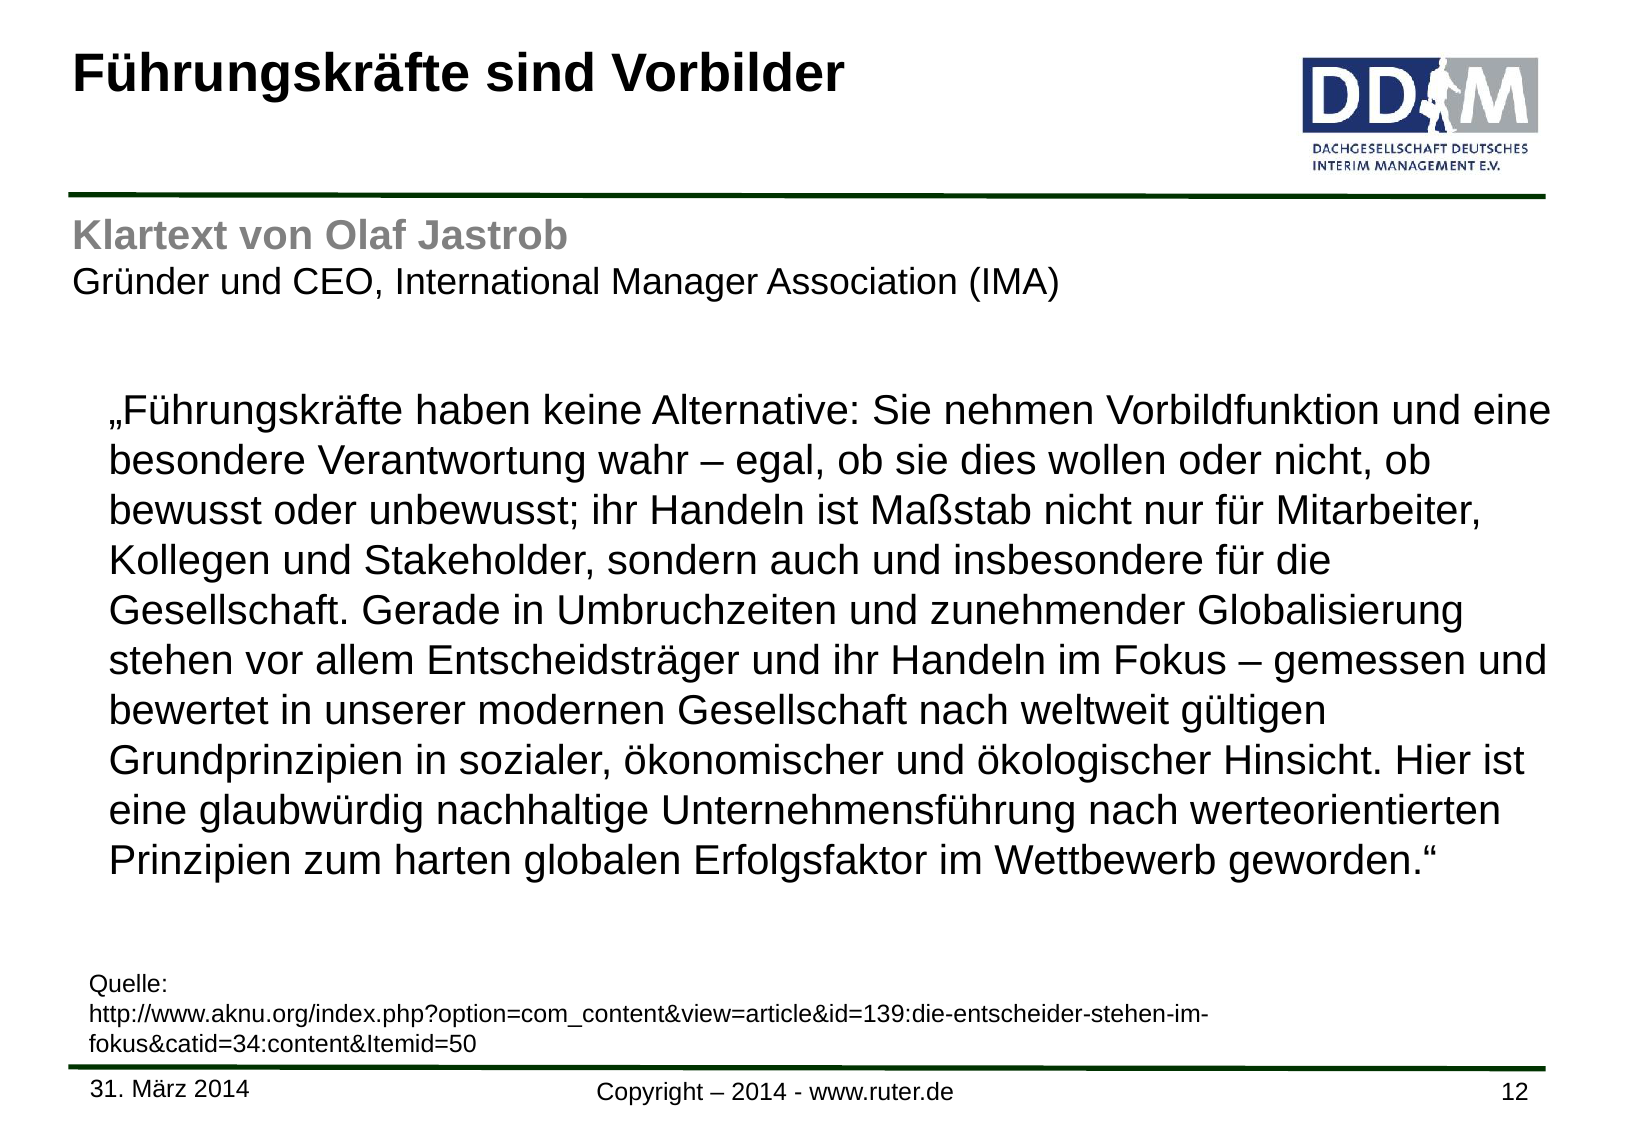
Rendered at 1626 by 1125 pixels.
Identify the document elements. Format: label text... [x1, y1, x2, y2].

text_box Quelle: http://www.aknu.org/index.php?option=com_content&view=article&id=139:die-entscheider-stehen-im-fokus&catid=34:content&Itemid=50 [73, 959, 1574, 1065]
picture [1296, 51, 1542, 175]
text_box „Führungskräfte haben keine Alternative: Sie nehmen Vorbildfunktion und eine besondere Verantwortung wahr – egal, ob sie dies wollen oder nicht, ob bewusst oder unbewusst; ihr Handeln ist Maßstab nicht nur für Mitarbeiter, Kollegen und Stakeholder, sondern auch und insbesondere für die Gesellschaft. Gerade in Umbruchzeiten und zunehmender Globalisierung stehen vor allem Entscheidsträger und ihr Handeln im Fokus – gemessen und bewertet in unserer modernen Gesellschaft nach weltweit gültigen Grundprinzipien in sozialer, ökonomischer und ökologischer Hinsicht. Hier ist eine glaubwürdig nachhaltige Unternehmensführung nach werteorientierten Prinzipien zum harten globalen Erfolgsfaktor im Wettbewerb geworden.“ [0, 375, 1569, 890]
text_box Führungskräfte sind Vorbilder [57, 30, 1344, 111]
text_box Klartext von Olaf Jastrob Gründer und CEO, International Manager Association (IMA) [57, 200, 1076, 310]
